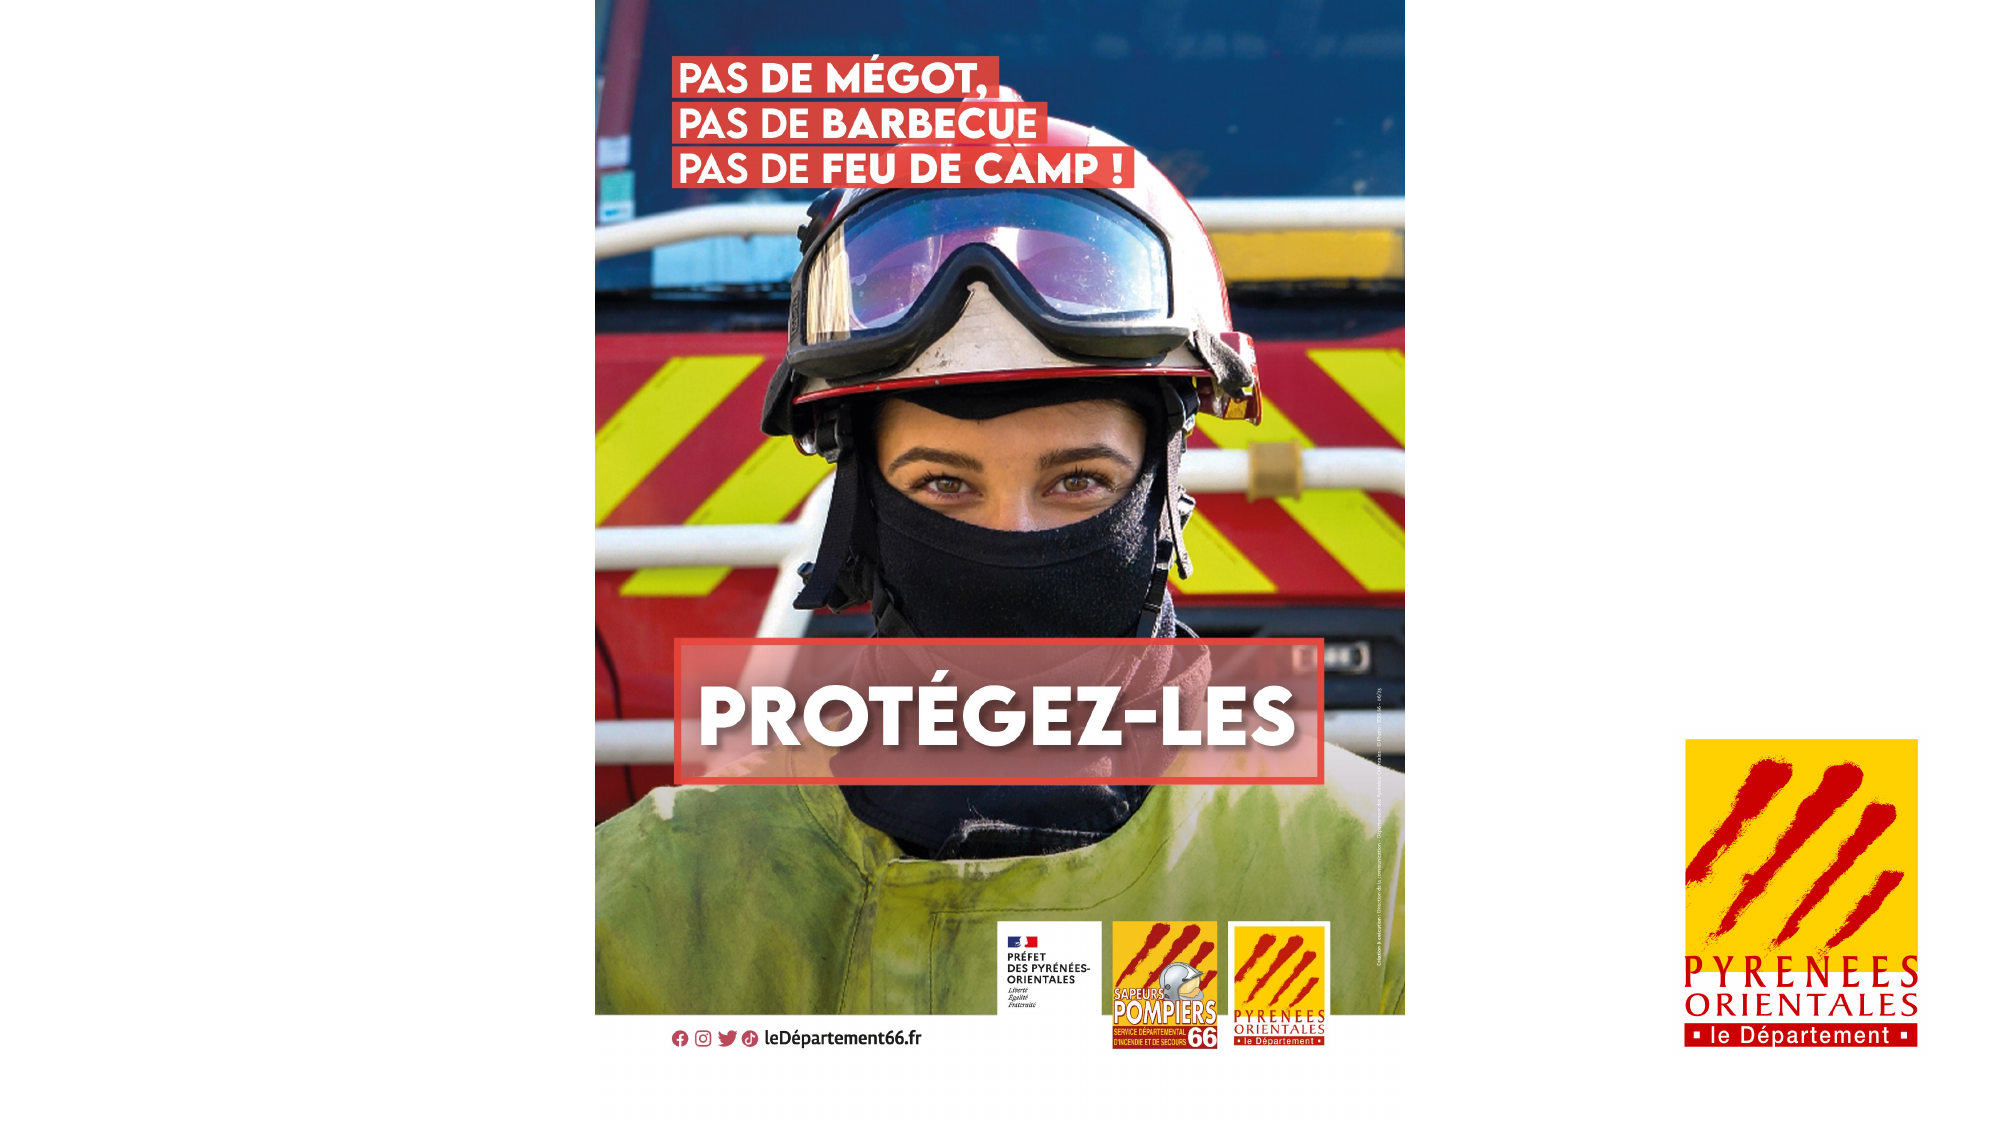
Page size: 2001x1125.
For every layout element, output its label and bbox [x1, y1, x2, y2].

picture [1669, 726, 1933, 1057]
picture [595, 0, 1405, 1125]
